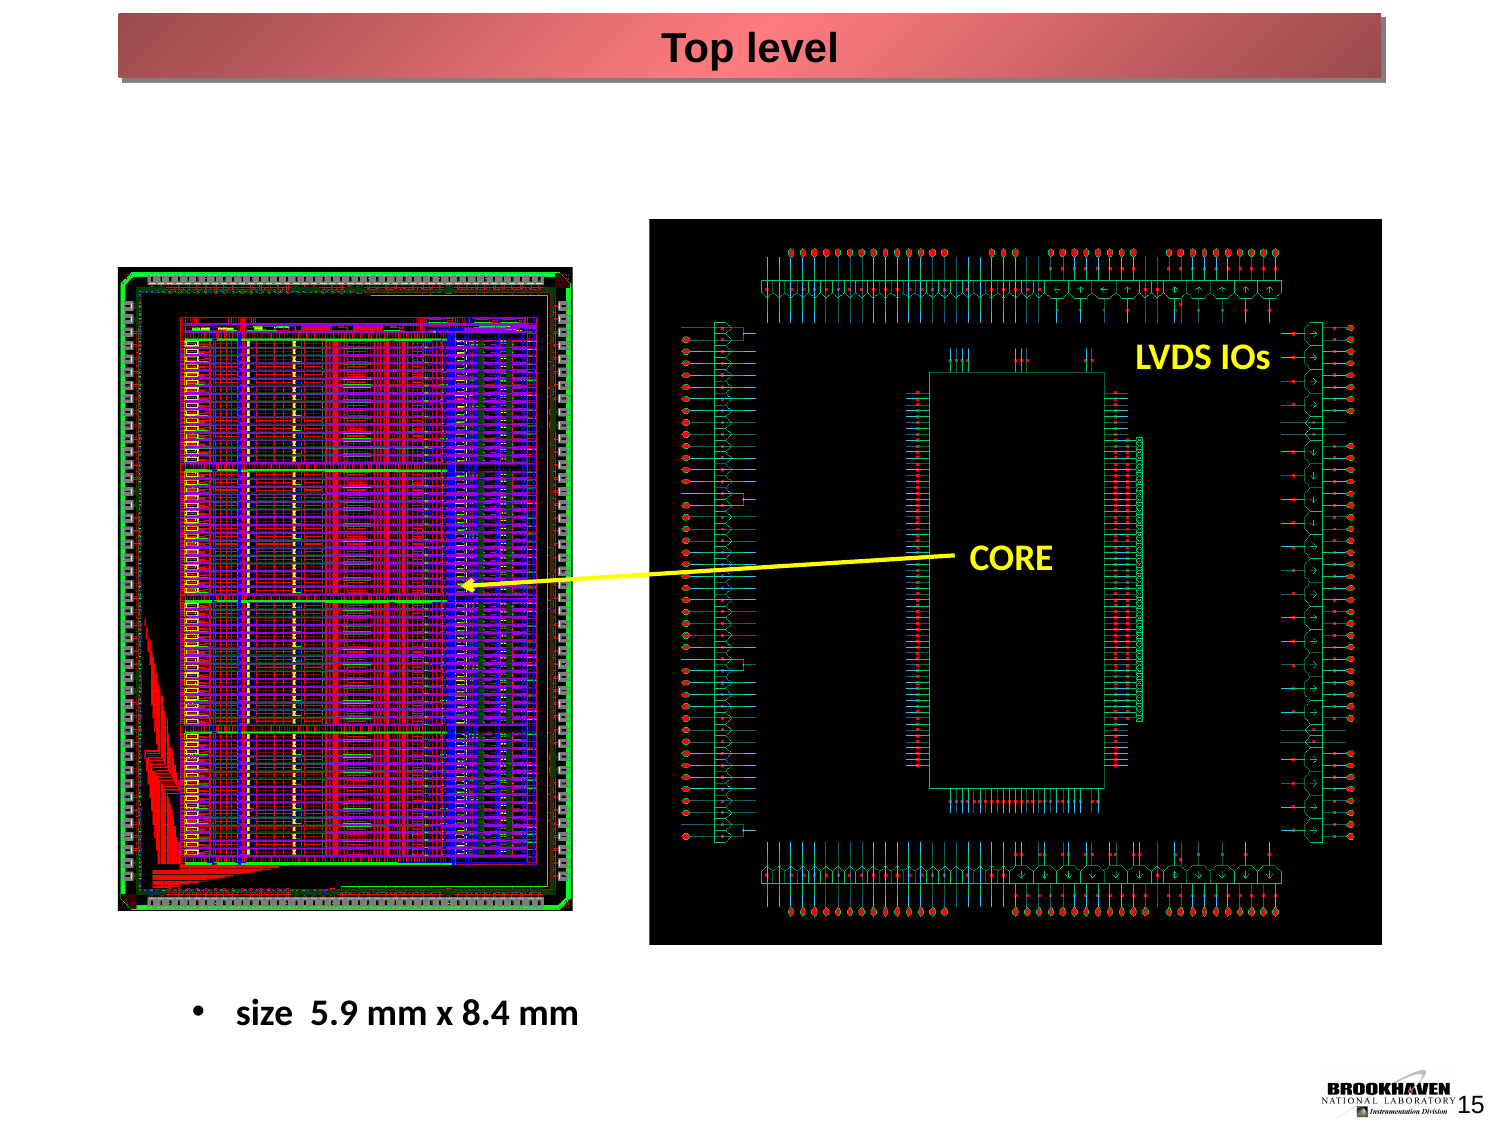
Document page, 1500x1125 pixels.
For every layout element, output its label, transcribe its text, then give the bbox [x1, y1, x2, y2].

picture [1322, 1070, 1456, 1120]
text_box Top level [118, 13, 1382, 78]
text_box size 5.9 mm x 8.4 mm [177, 987, 916, 1033]
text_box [460, 555, 955, 587]
slide_number 15 [1457, 1080, 1500, 1125]
picture [117, 266, 573, 912]
picture [649, 219, 1383, 945]
